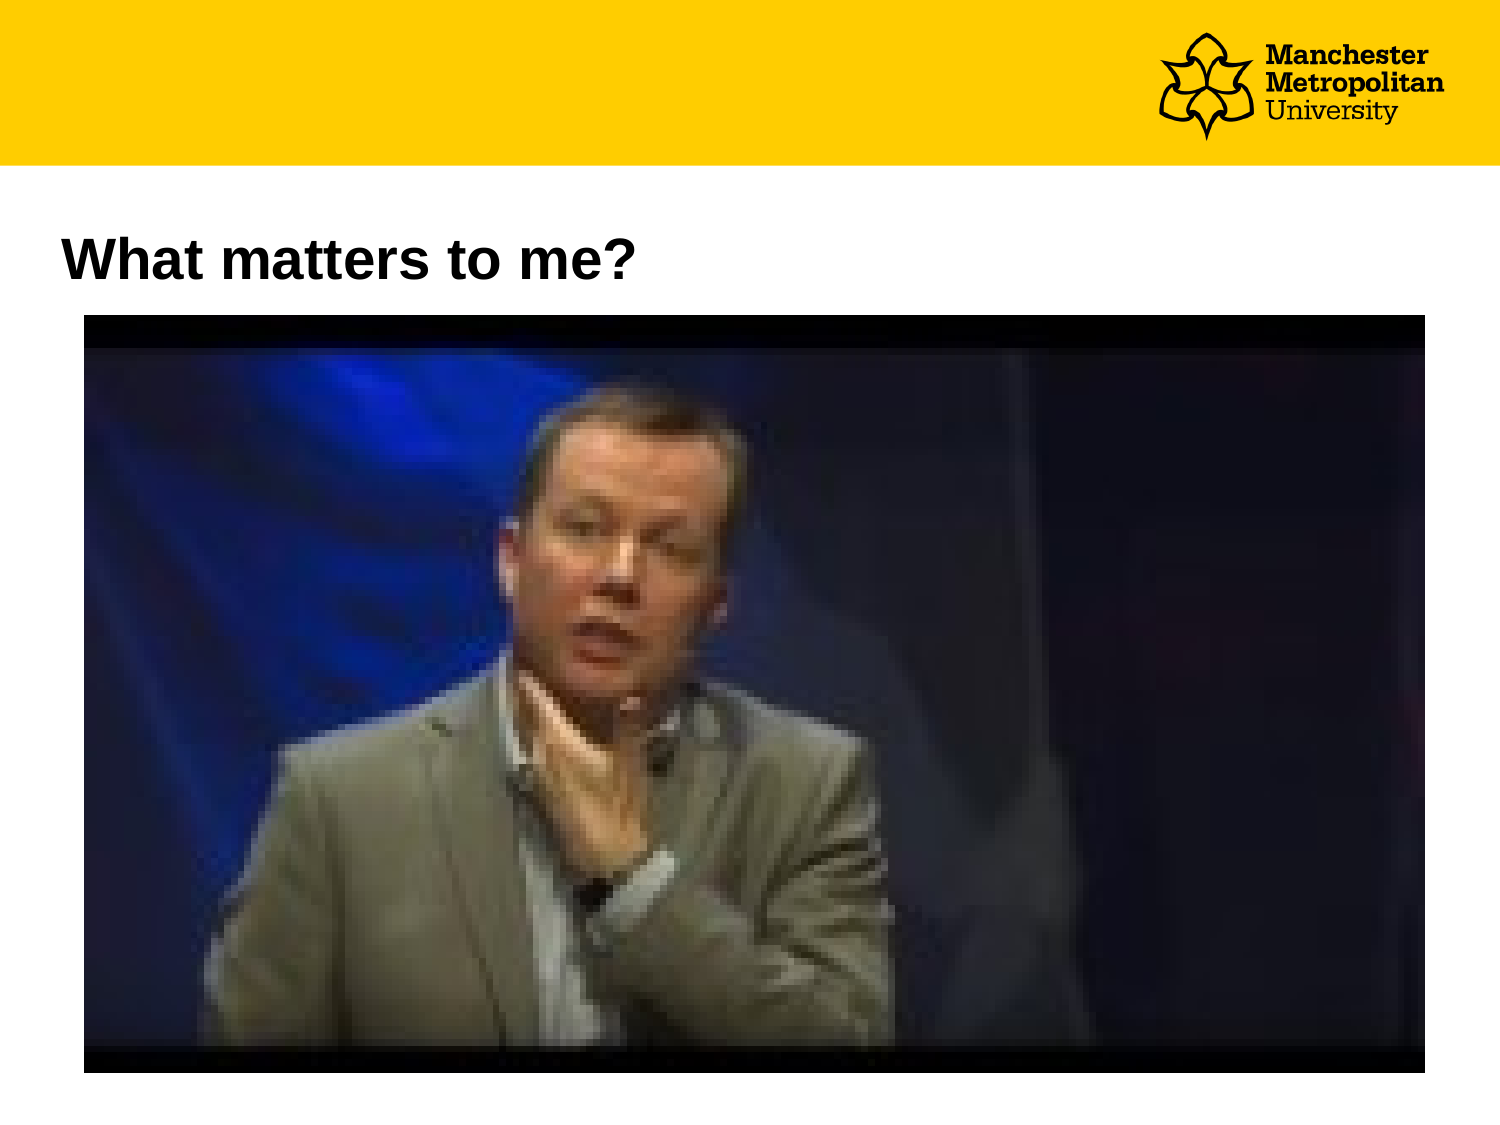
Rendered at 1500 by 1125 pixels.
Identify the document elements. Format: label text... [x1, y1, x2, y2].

picture [1094, 0, 1500, 229]
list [83, 315, 1425, 1074]
title What matters to me? [46, 202, 1464, 300]
